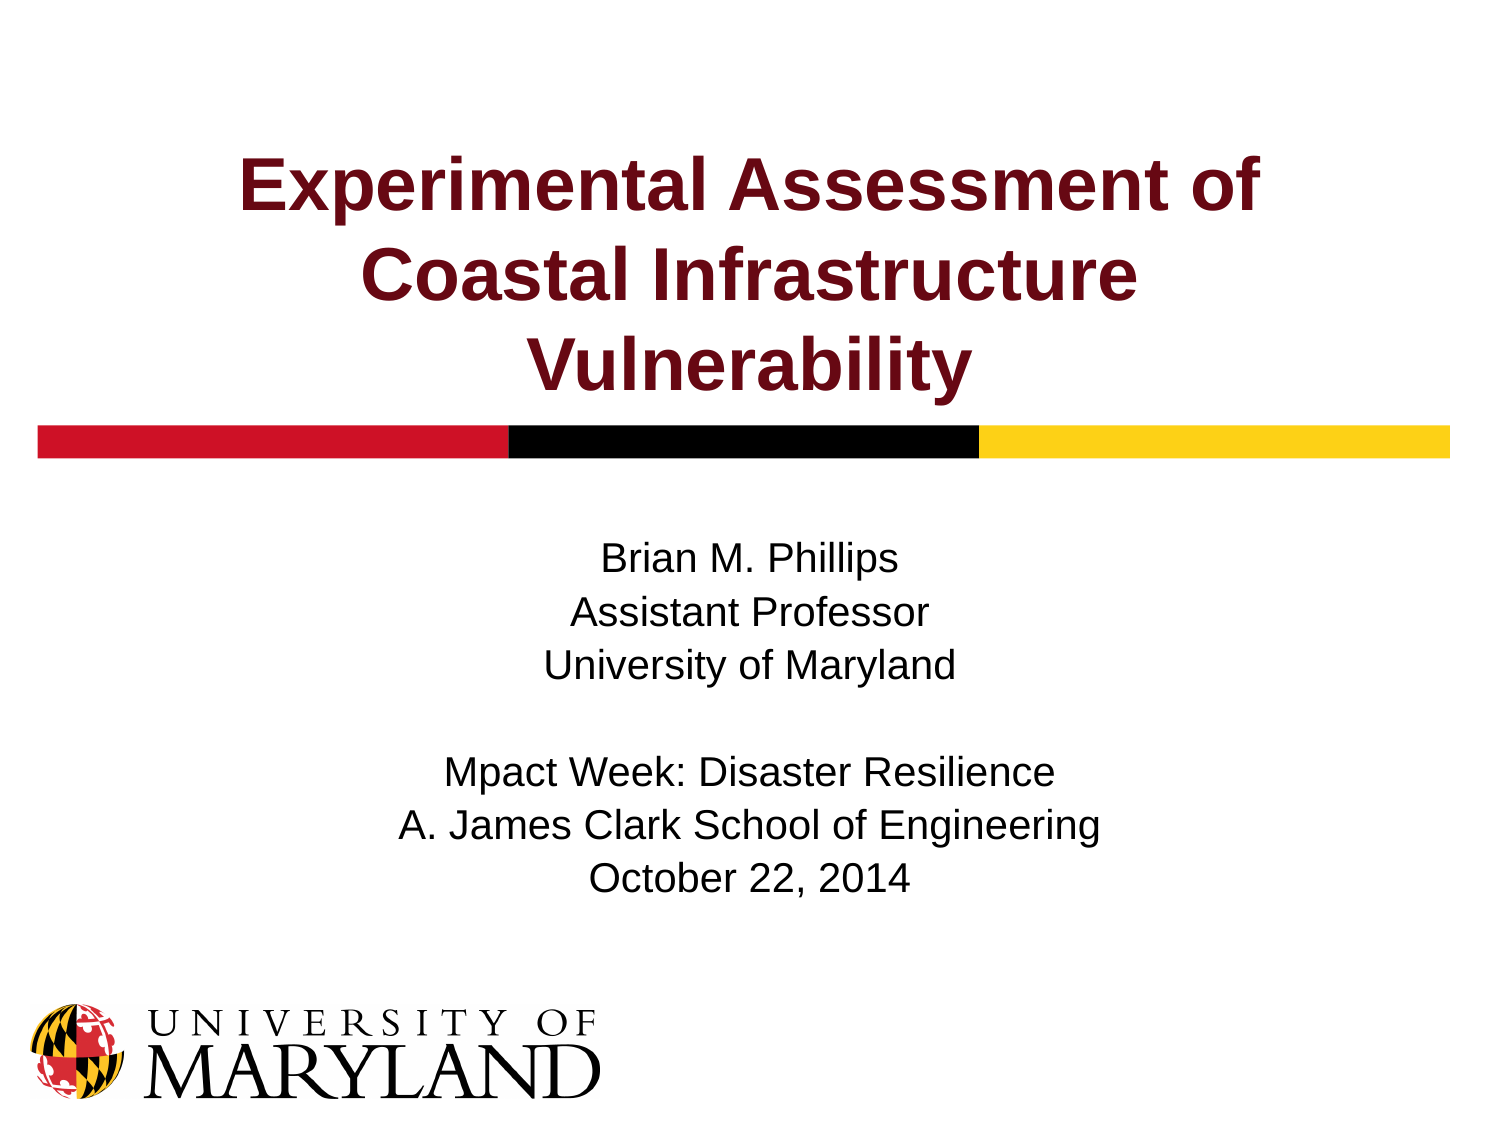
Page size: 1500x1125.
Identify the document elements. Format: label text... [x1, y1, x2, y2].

subtitle Brian M. Phillips Assistant Professor University of Maryland Mpact Week: Disaster Resilience A. James Clark School of Engineering October 22, 2014 [224, 475, 1276, 1039]
title Experimental Assessment of Coastal Infrastructure Vulnerability [112, 63, 1388, 414]
picture [30, 1004, 600, 1099]
